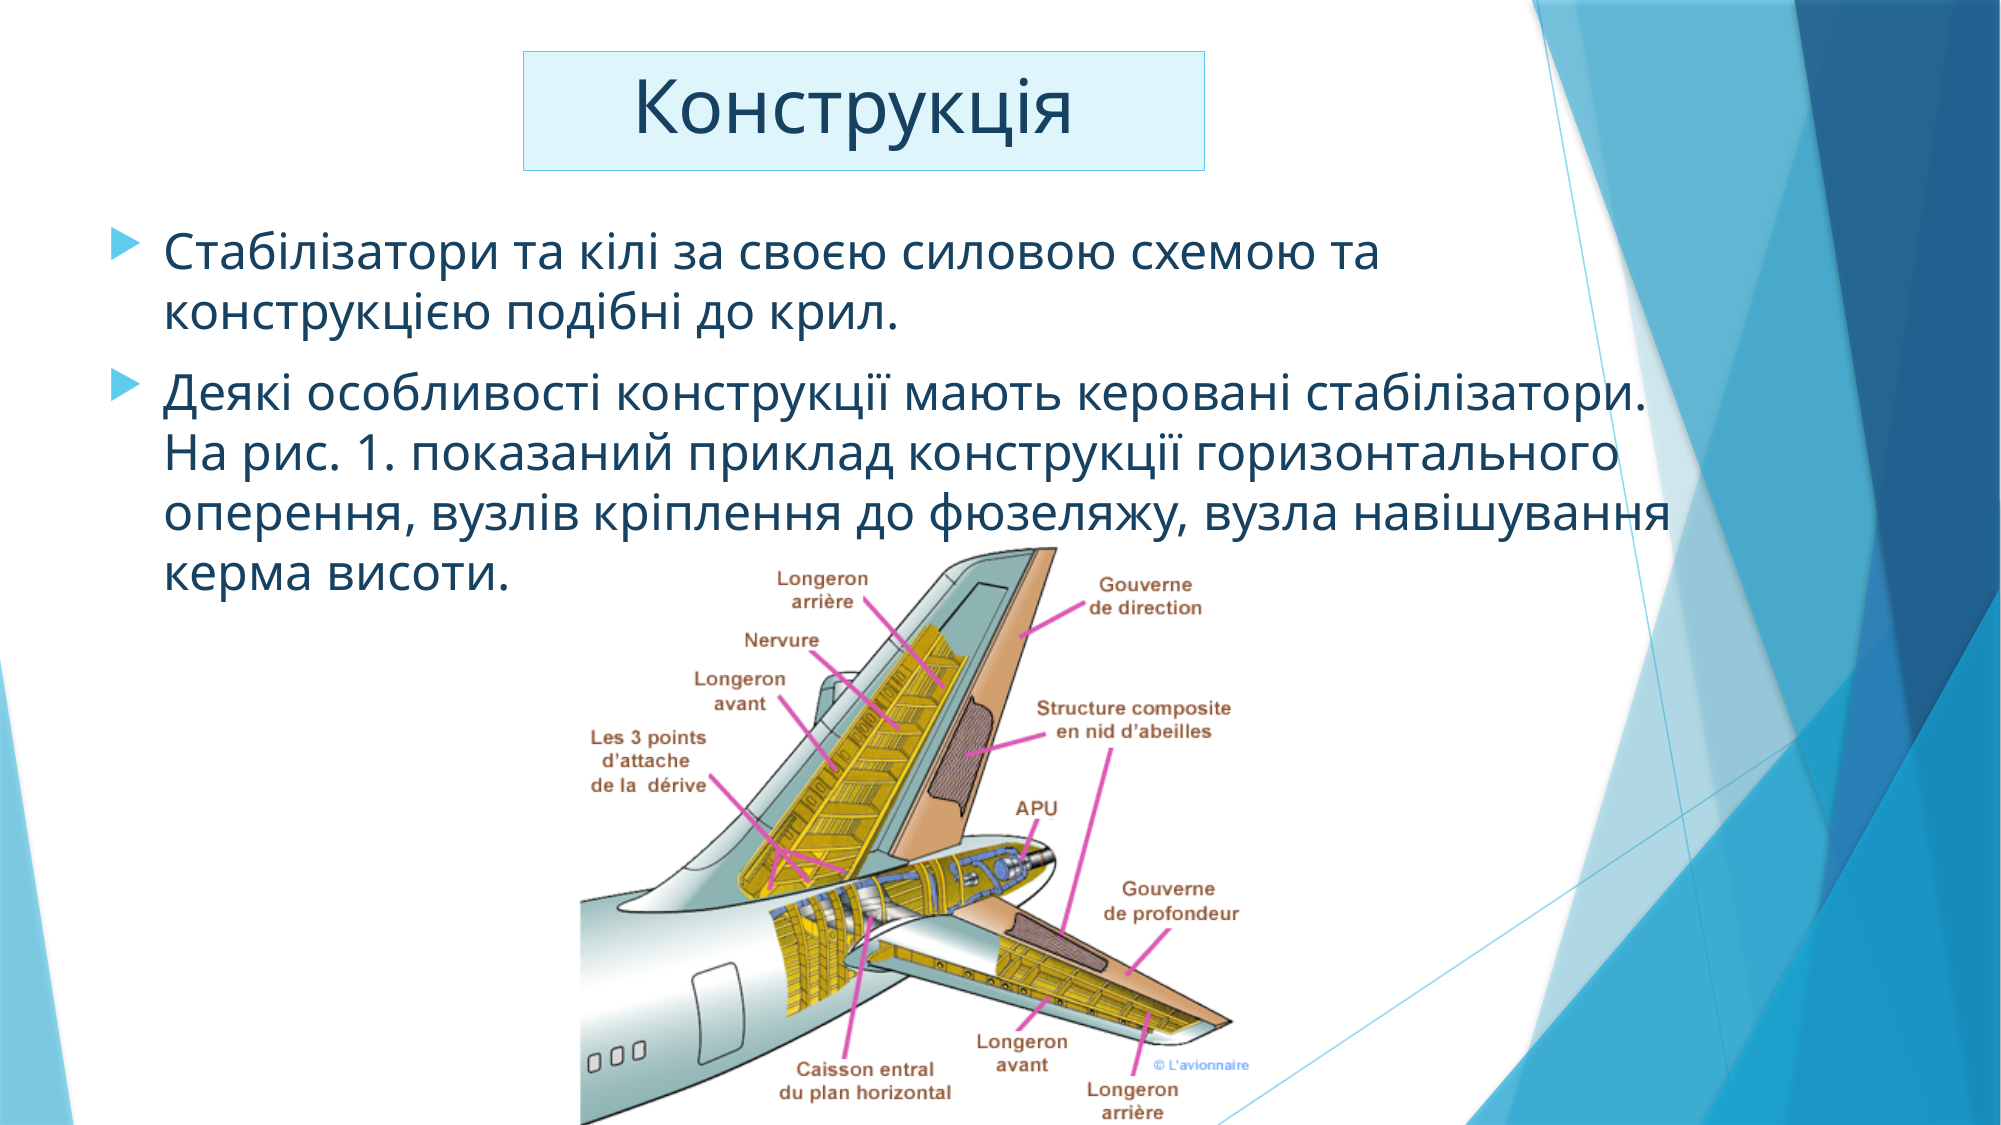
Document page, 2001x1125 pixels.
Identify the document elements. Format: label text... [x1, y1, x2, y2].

list Стабілізатори та кілі за своєю силовою схемою та конструкцією подібні до крил. Деякі особливості конструкції мають керовані стабілізатори. На рис. 1. показаний приклад конструкції горизонтального оперення, вузлів кріплення до фюзеляжу, вузла навішування керма висоти. [92, 211, 1738, 849]
title Конструкція [523, 51, 1205, 171]
picture [574, 529, 1256, 1125]
